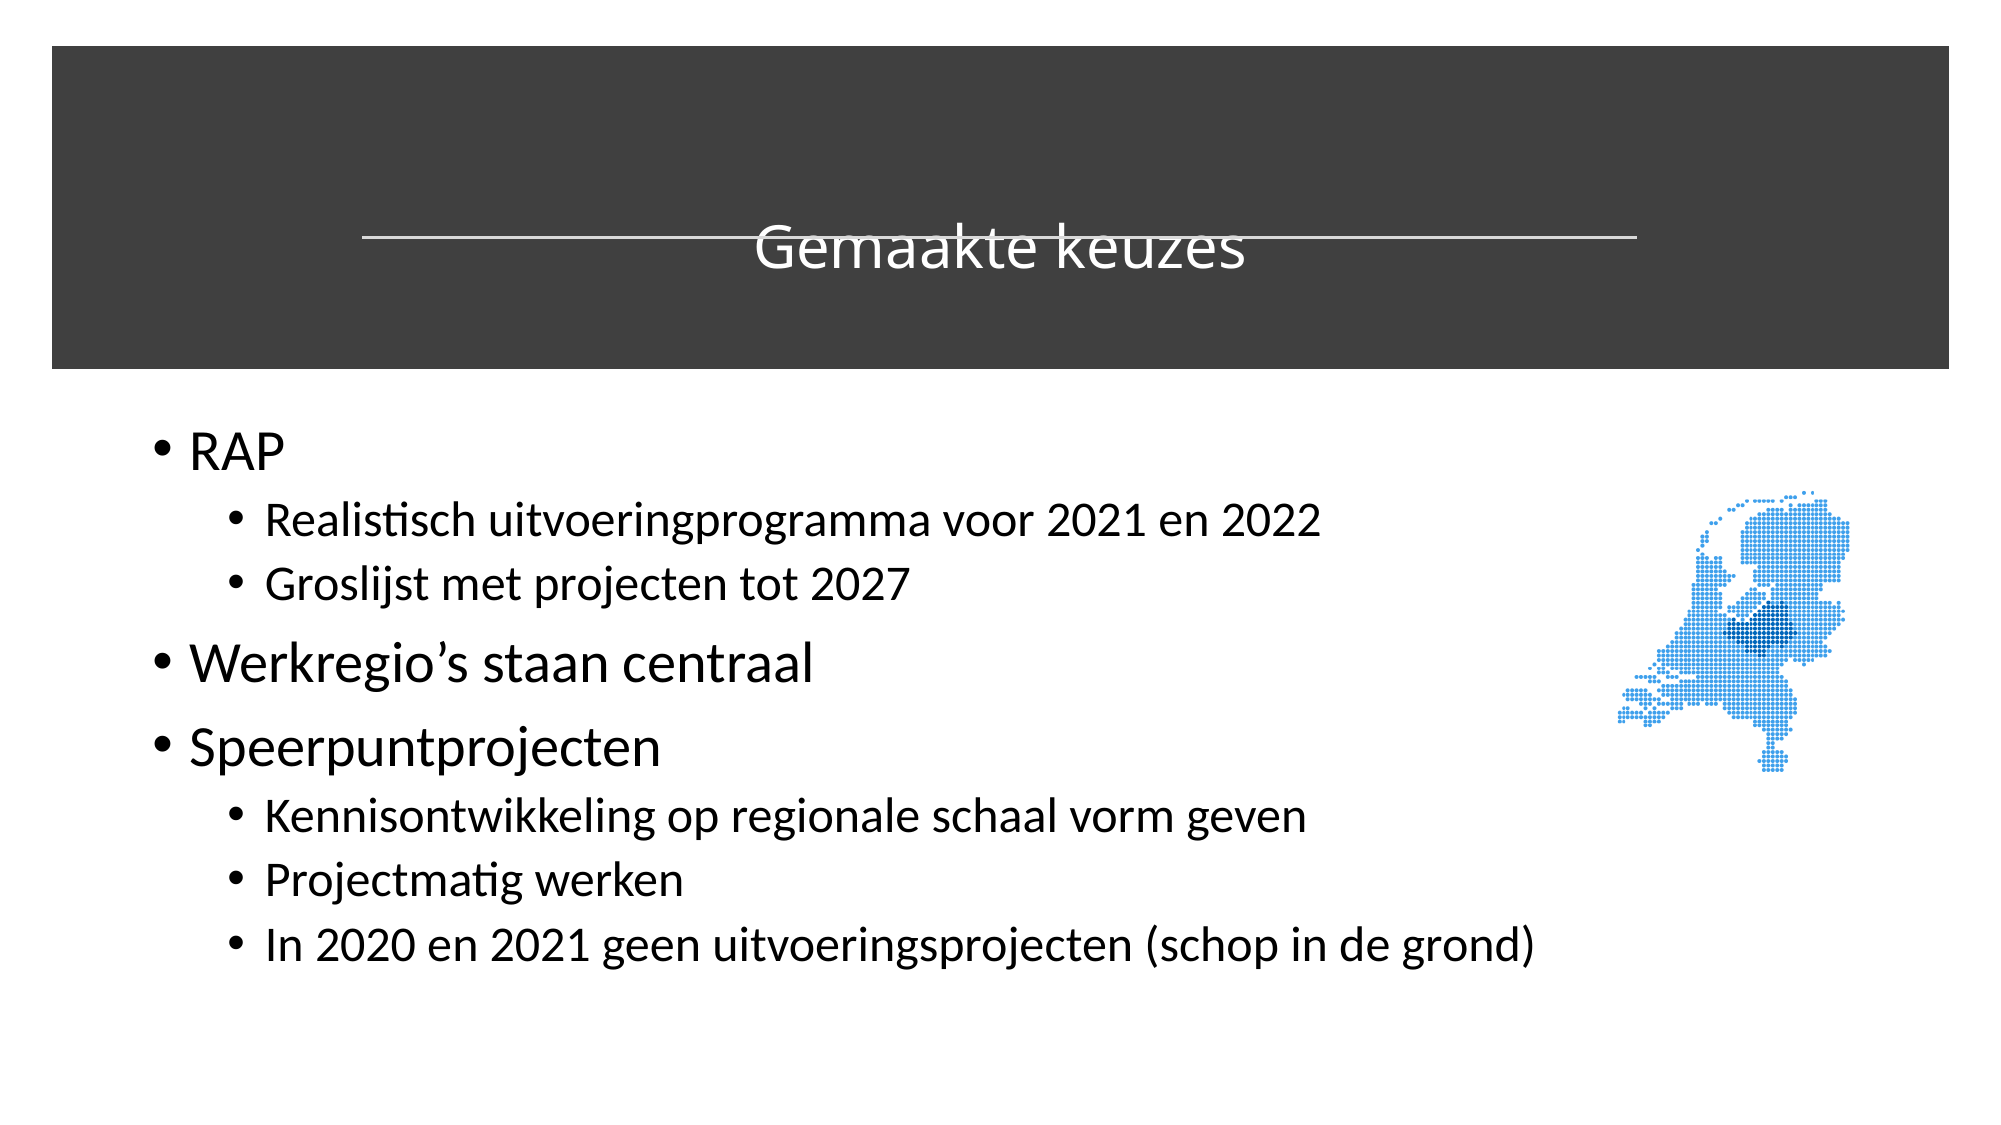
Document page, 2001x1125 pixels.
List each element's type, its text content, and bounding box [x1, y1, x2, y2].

picture [1562, 444, 1939, 835]
title Gemaakte keuzes [86, 207, 1914, 361]
list RAP Realistisch uitvoeringprogramma voor 2021 en 2022 Groslijst met projecten tot 2027 Werkregio’s staan centraal Speerpuntprojecten Kennisontwikkeling op regionale schaal vorm geven Projectmatig werken In 2020 en 2021 geen uitvoeringsprojecten (schop in de grond) [137, 412, 1863, 1125]
text_box [61, 55, 1939, 360]
